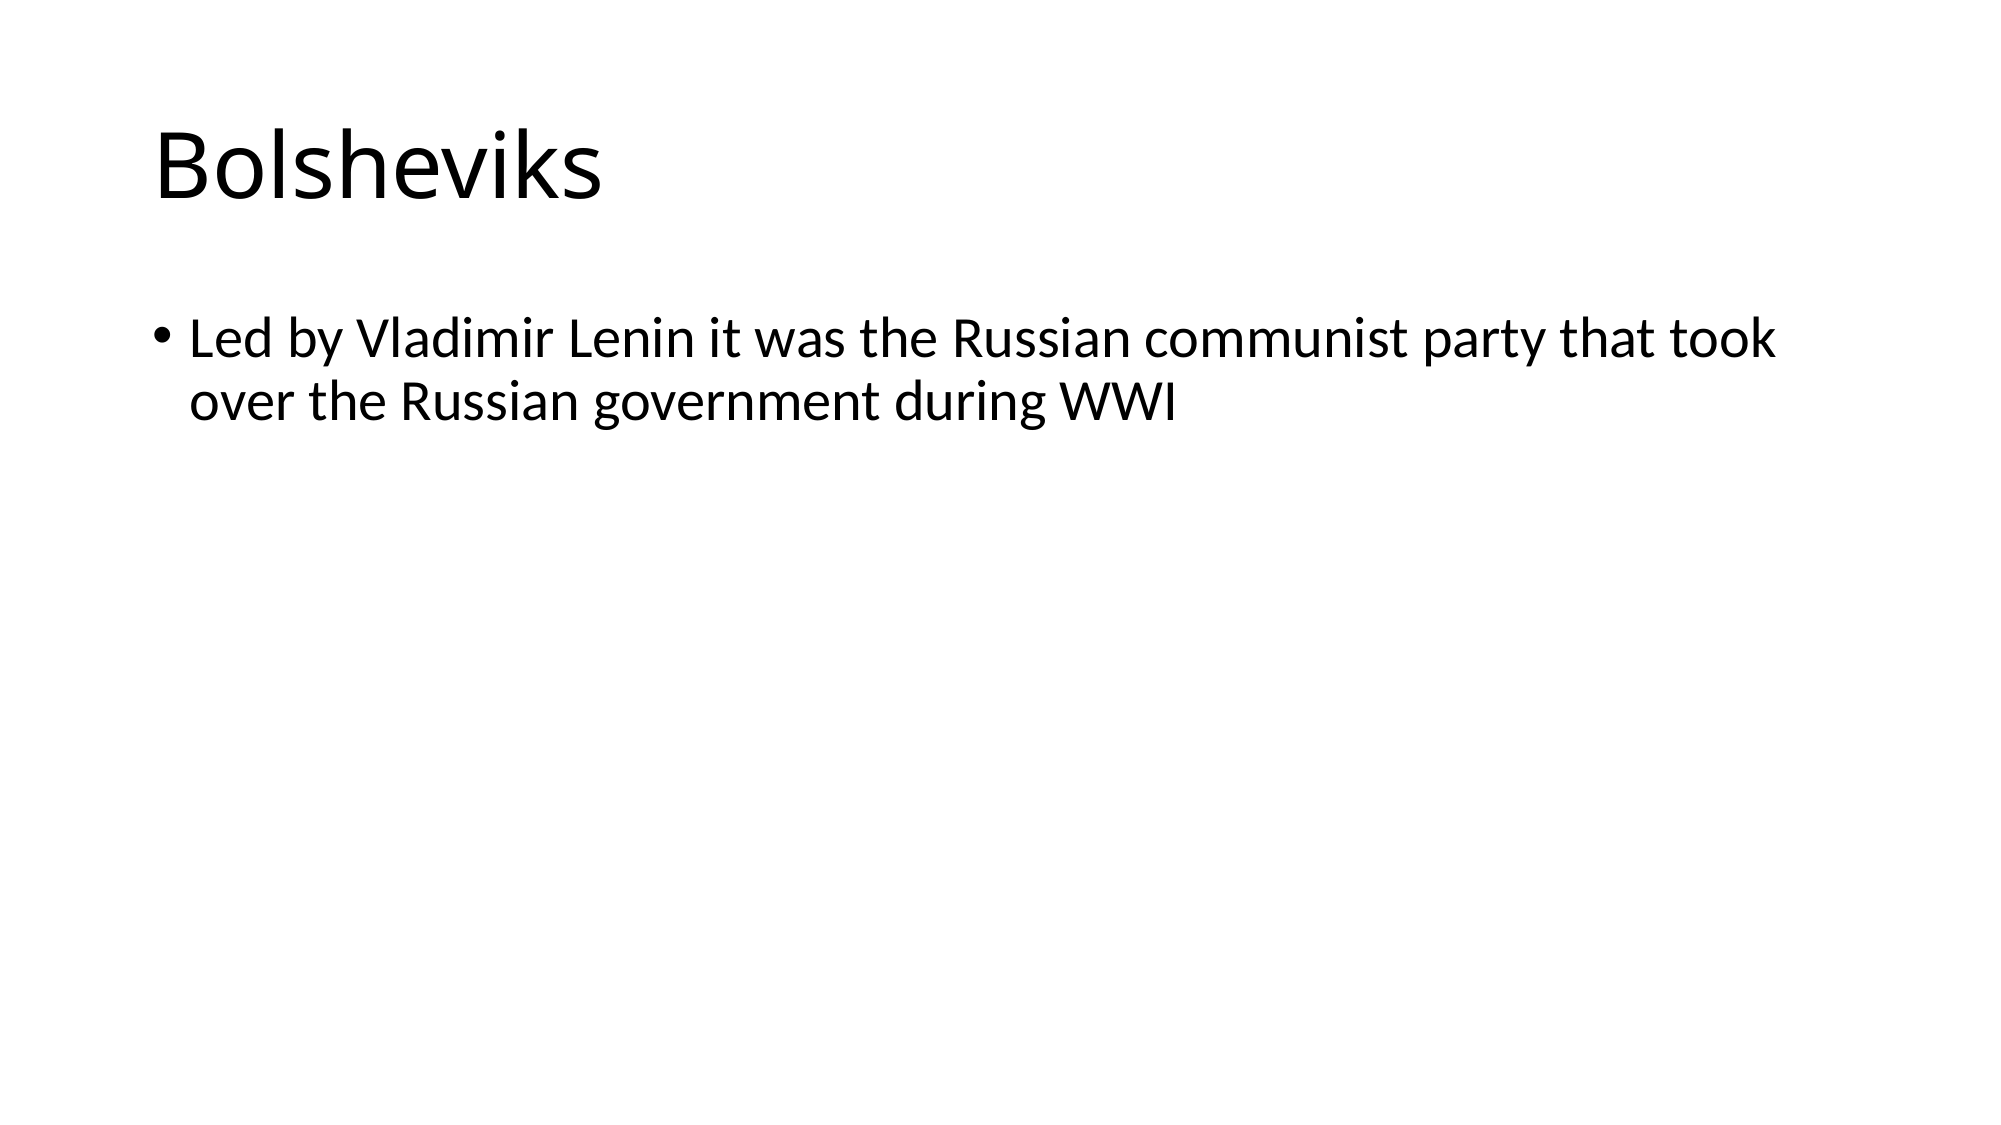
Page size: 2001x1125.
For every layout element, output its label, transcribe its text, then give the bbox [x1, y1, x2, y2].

list Led by Vladimir Lenin it was the Russian communist party that took over the Russian government during WWI [137, 299, 1863, 1014]
title Bolsheviks [137, 59, 1863, 278]
